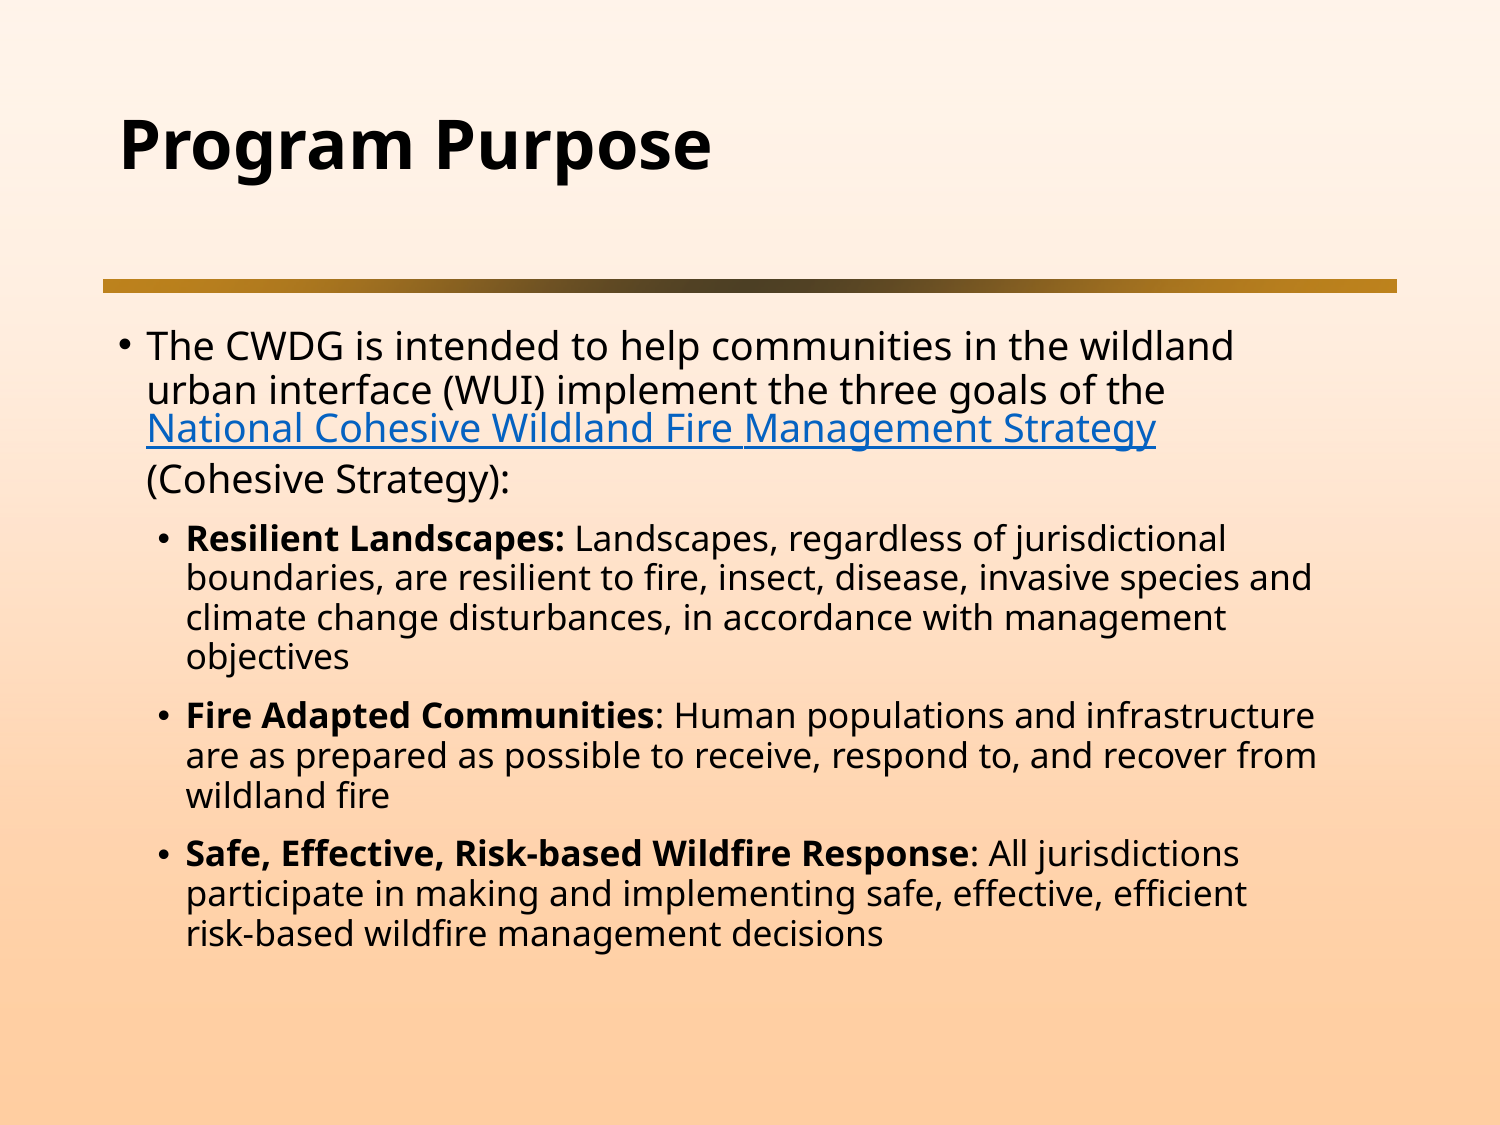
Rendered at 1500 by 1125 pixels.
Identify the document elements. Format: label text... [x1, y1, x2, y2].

title Program Purpose [69, 47, 1446, 289]
picture [0, 0, 1500, 1125]
text_box The CWDG is intended to help communities in the wildland urban interface (WUI) implement the three goals of the National Cohesive Wildland Fire Management Strategy (Cohesive Strategy): Resilient Landscapes: Landscapes, regardless of jurisdictional boundaries, are resilient to fire, insect, disease, invasive species and climate change disturbances, in accordance with management objectives Fire Adapted Communities: Human populations and infrastructure are as prepared as possible to receive, respond to, and recover from wildland fire Safe, Effective, Risk-based Wildfire Response: All jurisdictions participate in making and implementing safe, effective, efficient risk-based wildfire management decisions [116, 317, 1379, 955]
